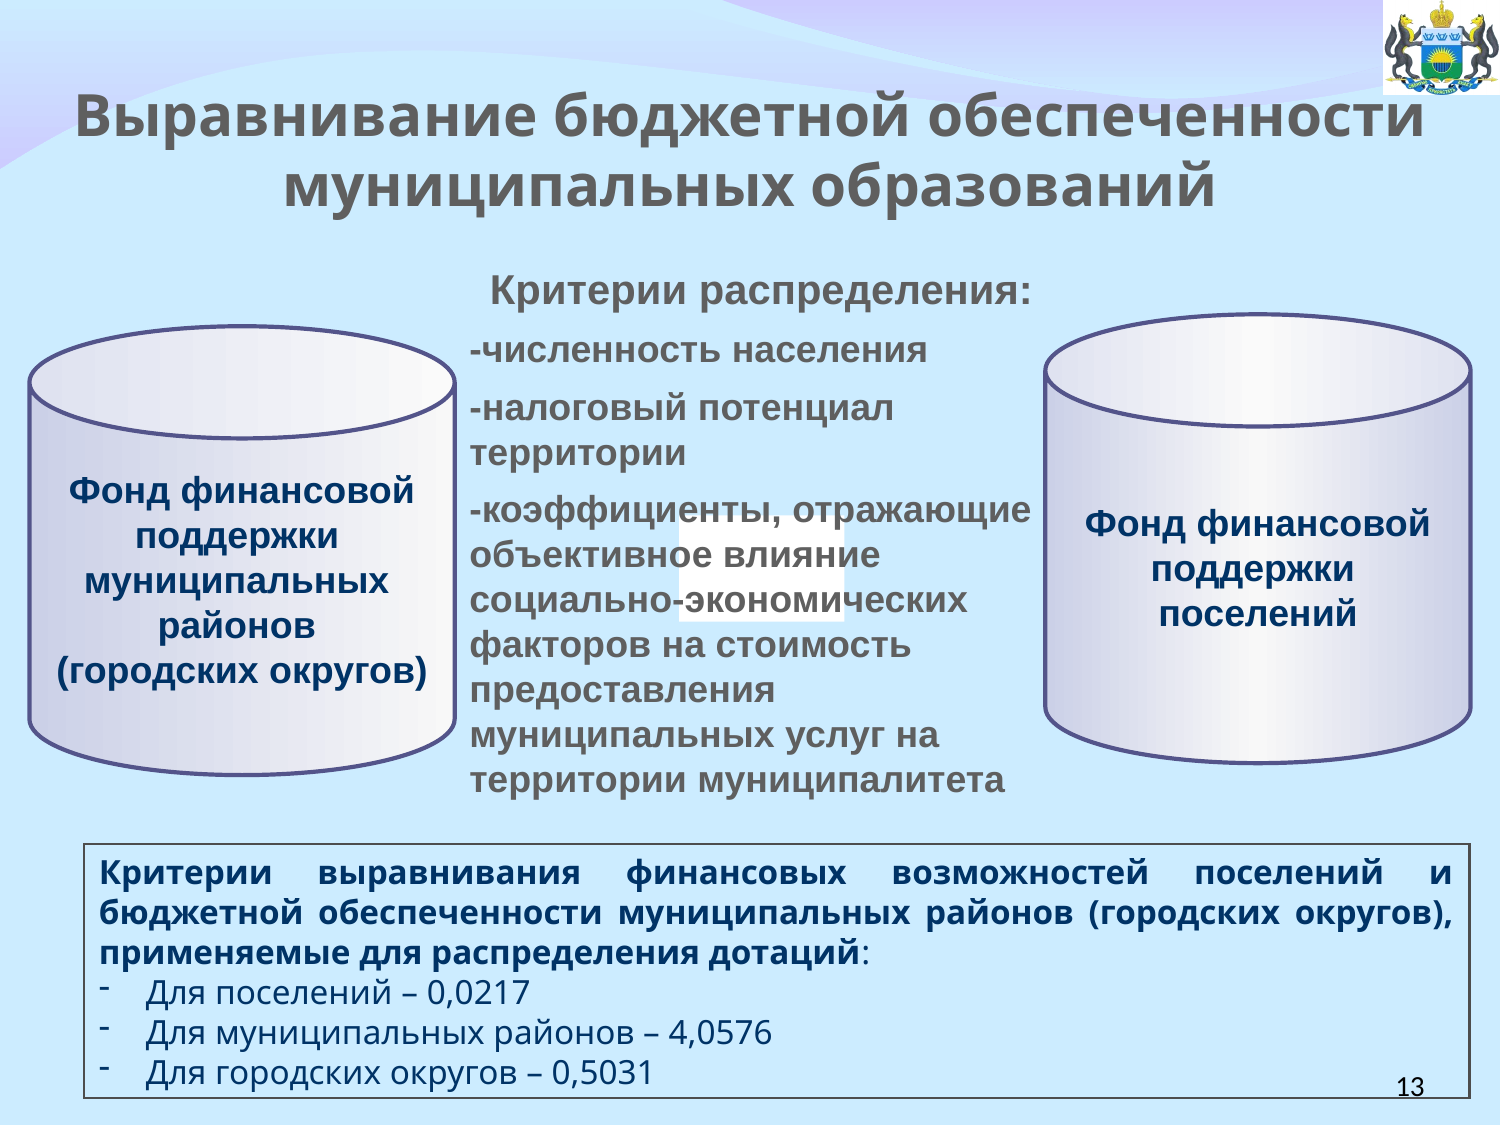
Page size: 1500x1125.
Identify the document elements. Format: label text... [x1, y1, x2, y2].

title Выравнивание бюджетной обеспеченности муниципальных образований [0, 31, 1500, 219]
text_box Критерии выравнивания финансовых возможностей поселений и бюджетной обеспеченности муниципальных районов (городских округов), применяемые для распределения дотаций: Для поселений – 0,0217 Для муниципальных районов – 4,0576 Для городских округов – 0,5031 [84, 844, 1470, 1099]
text_box Фонд финансовой поддержки поселений [1069, 314, 1471, 764]
text_box Критерии распределения: -численность населения -налоговый потенциал территории -коэффициенты, отражающие объективное влияние социально-экономических факторов на стоимость предоставления муниципальных услуг на территории муниципалитета [454, 255, 1069, 808]
slide_number 12 [1299, 1099, 1425, 1103]
picture [1383, 0, 1500, 95]
text_box Фонд финансовой поддержки муниципальных районов (городских округов) [29, 326, 454, 776]
